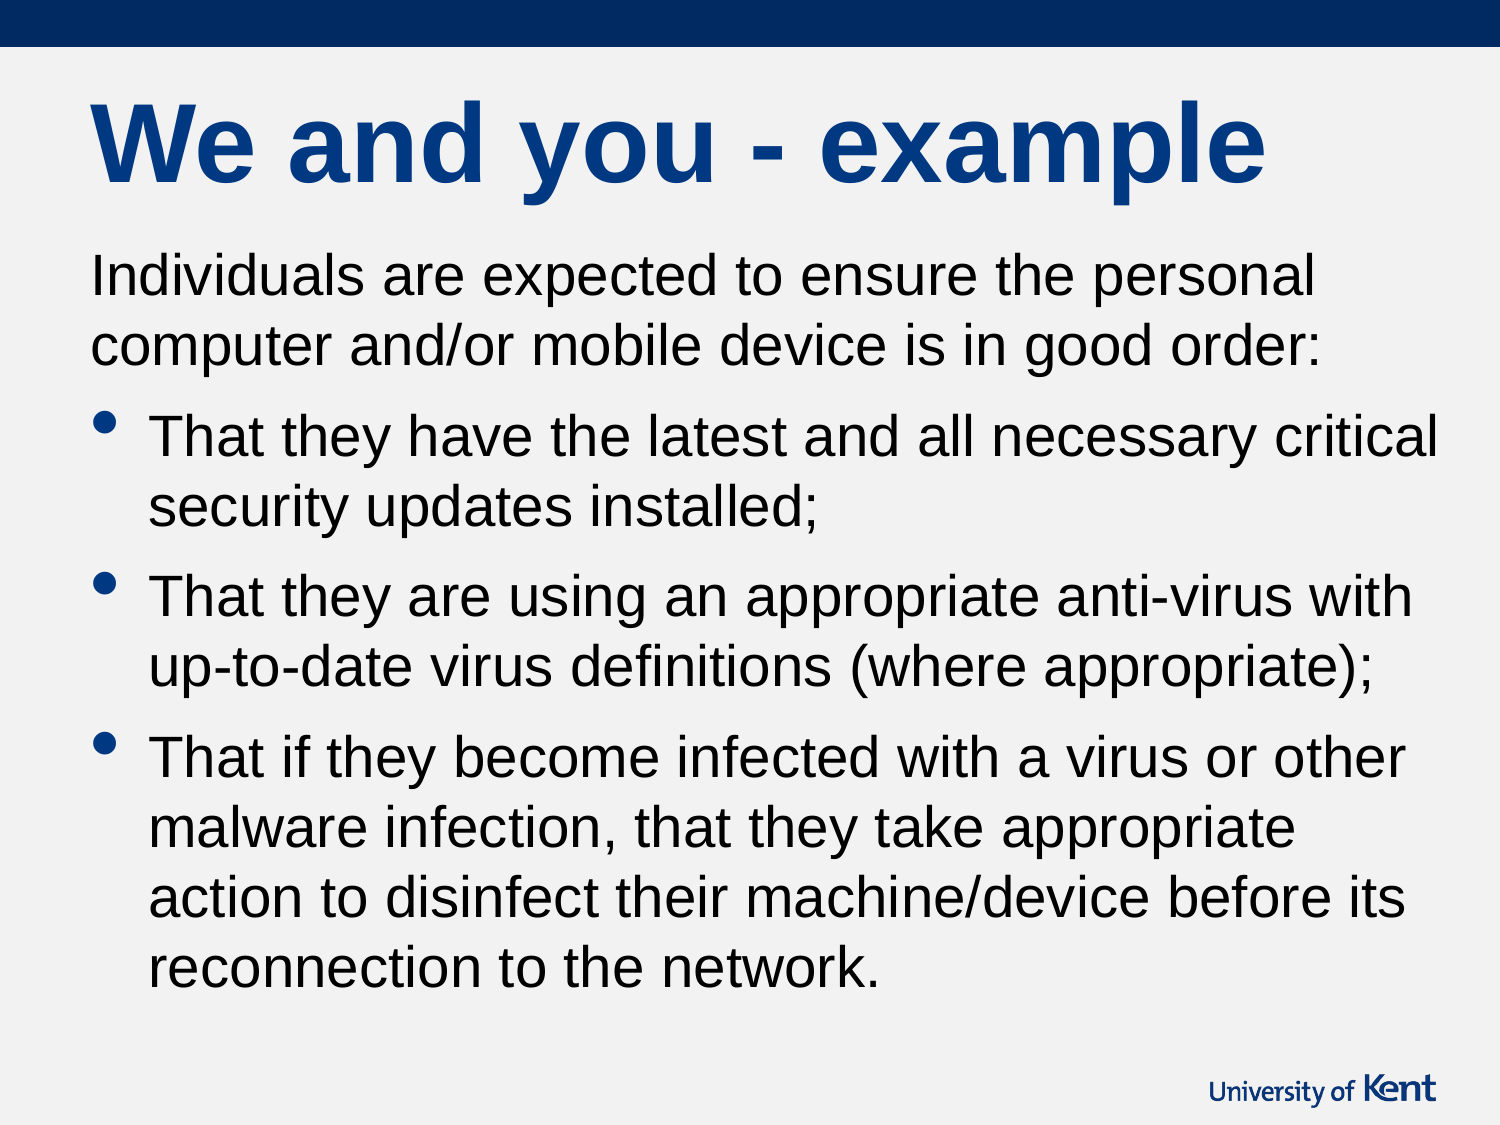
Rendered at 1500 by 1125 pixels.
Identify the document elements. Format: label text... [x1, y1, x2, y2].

list Individuals are expected to ensure the personal computer and/or mobile device is in good order: That they have the latest and all necessary critical security updates installed; That they are using an appropriate anti-virus with up-to-date virus definitions (where appropriate); That if they become infected with a virus or other malware infection, that they take appropriate action to disinfect their machine/device before its reconnection to the network. [75, 230, 1459, 1068]
picture [1210, 1074, 1436, 1108]
title We and you - example [75, 90, 1436, 185]
